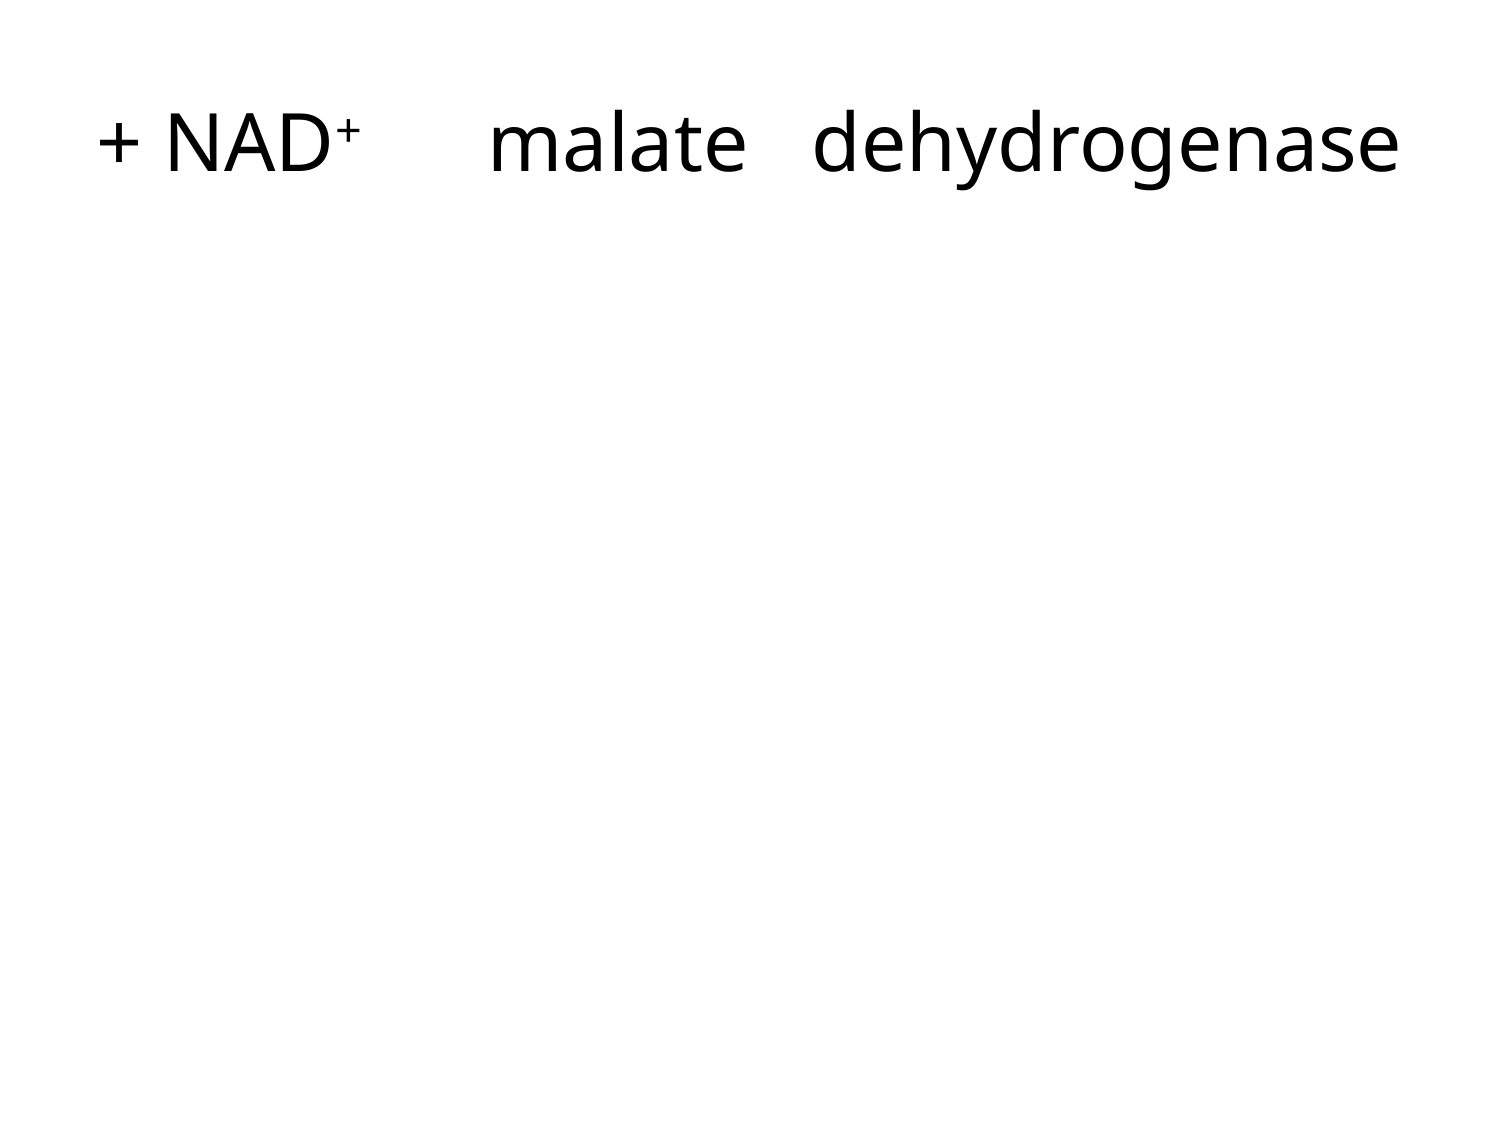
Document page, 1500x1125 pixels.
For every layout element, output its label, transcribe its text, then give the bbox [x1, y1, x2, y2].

title + NAD+ malate dehydrogenase [75, 45, 1425, 233]
